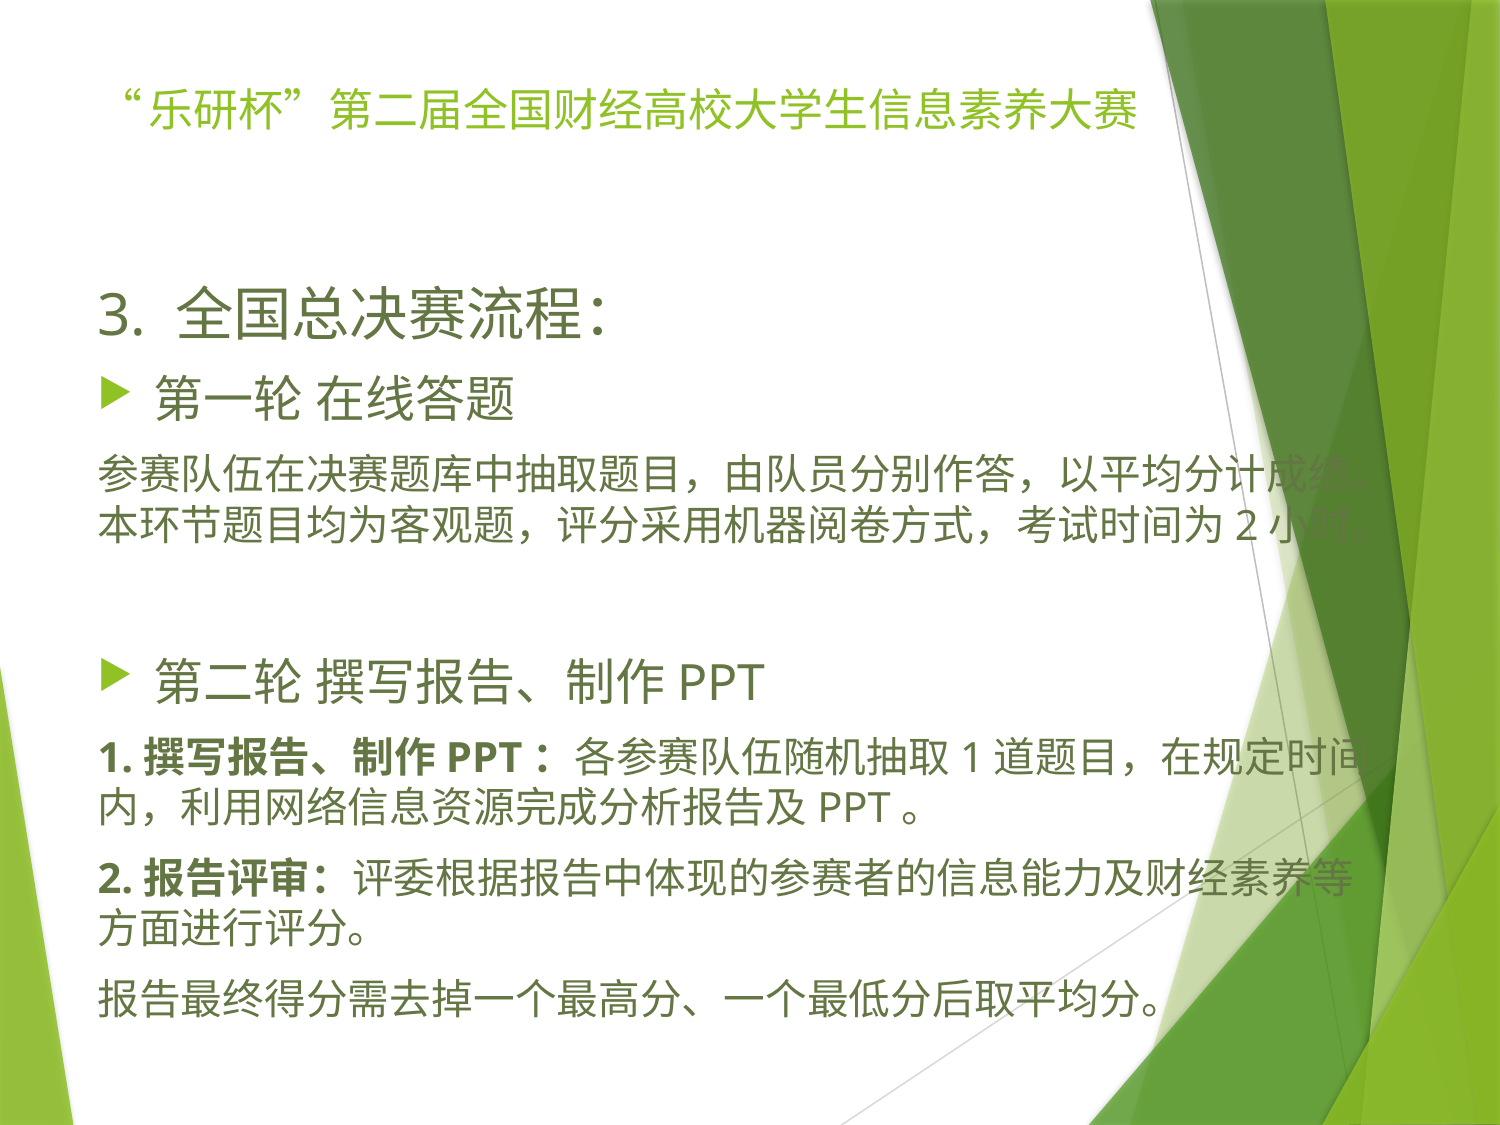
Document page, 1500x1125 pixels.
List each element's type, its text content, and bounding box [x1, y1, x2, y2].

list 3. 全国总决赛流程： 第一轮 在线答题 参赛队伍在决赛题库中抽取题目，由队员分别作答，以平均分计成绩。本环节题目均为客观题，评分采用机器阅卷方式，考试时间为2小时。 第二轮 撰写报告、制作PPT 1.撰写报告、制作PPT：各参赛队伍随机抽取1道题目，在规定时间内，利用网络信息资源完成分析报告及PPT。 2.报告评审：评委根据报告中体现的参赛者的信息能力及财经素养等方面进行评分。 报告最终得分需去掉一个最高分、一个最低分后取平均分。 [82, 269, 1406, 1064]
title “乐研杯”第二届全国财经高校大学生信息素养大赛 [82, 73, 1161, 190]
